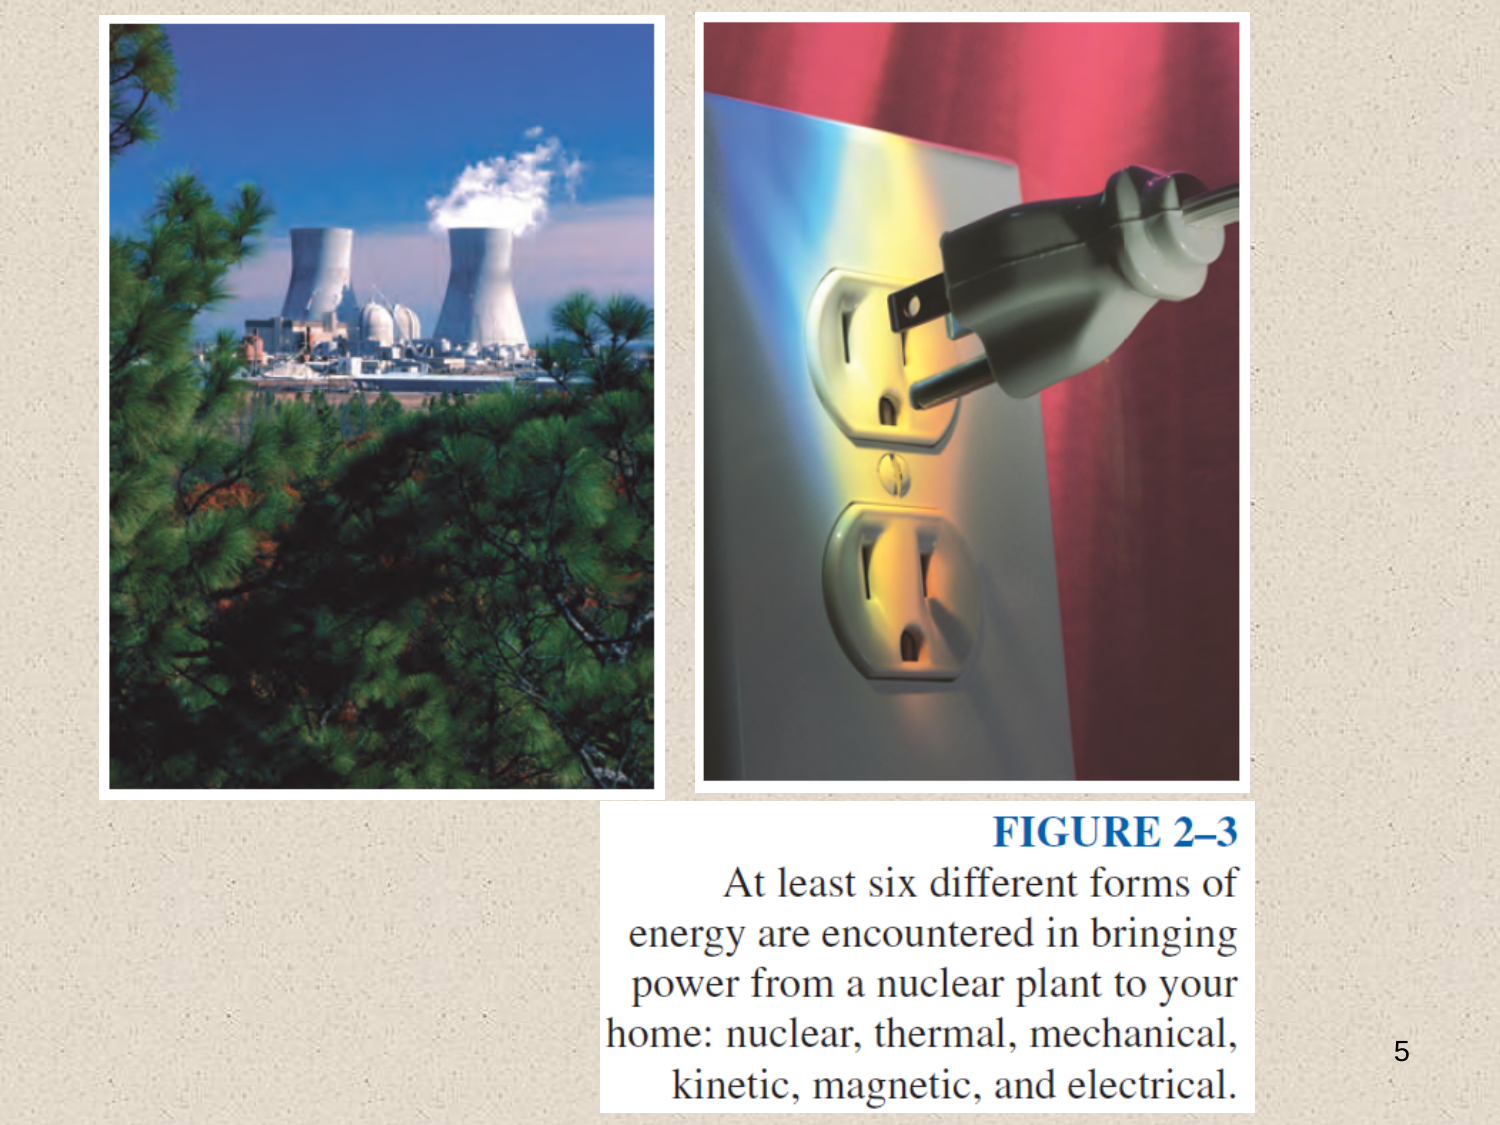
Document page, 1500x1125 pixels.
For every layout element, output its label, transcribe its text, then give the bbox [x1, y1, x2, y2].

slide_number 5 [1258, 1024, 1426, 1103]
picture [0, 0, 1500, 1125]
